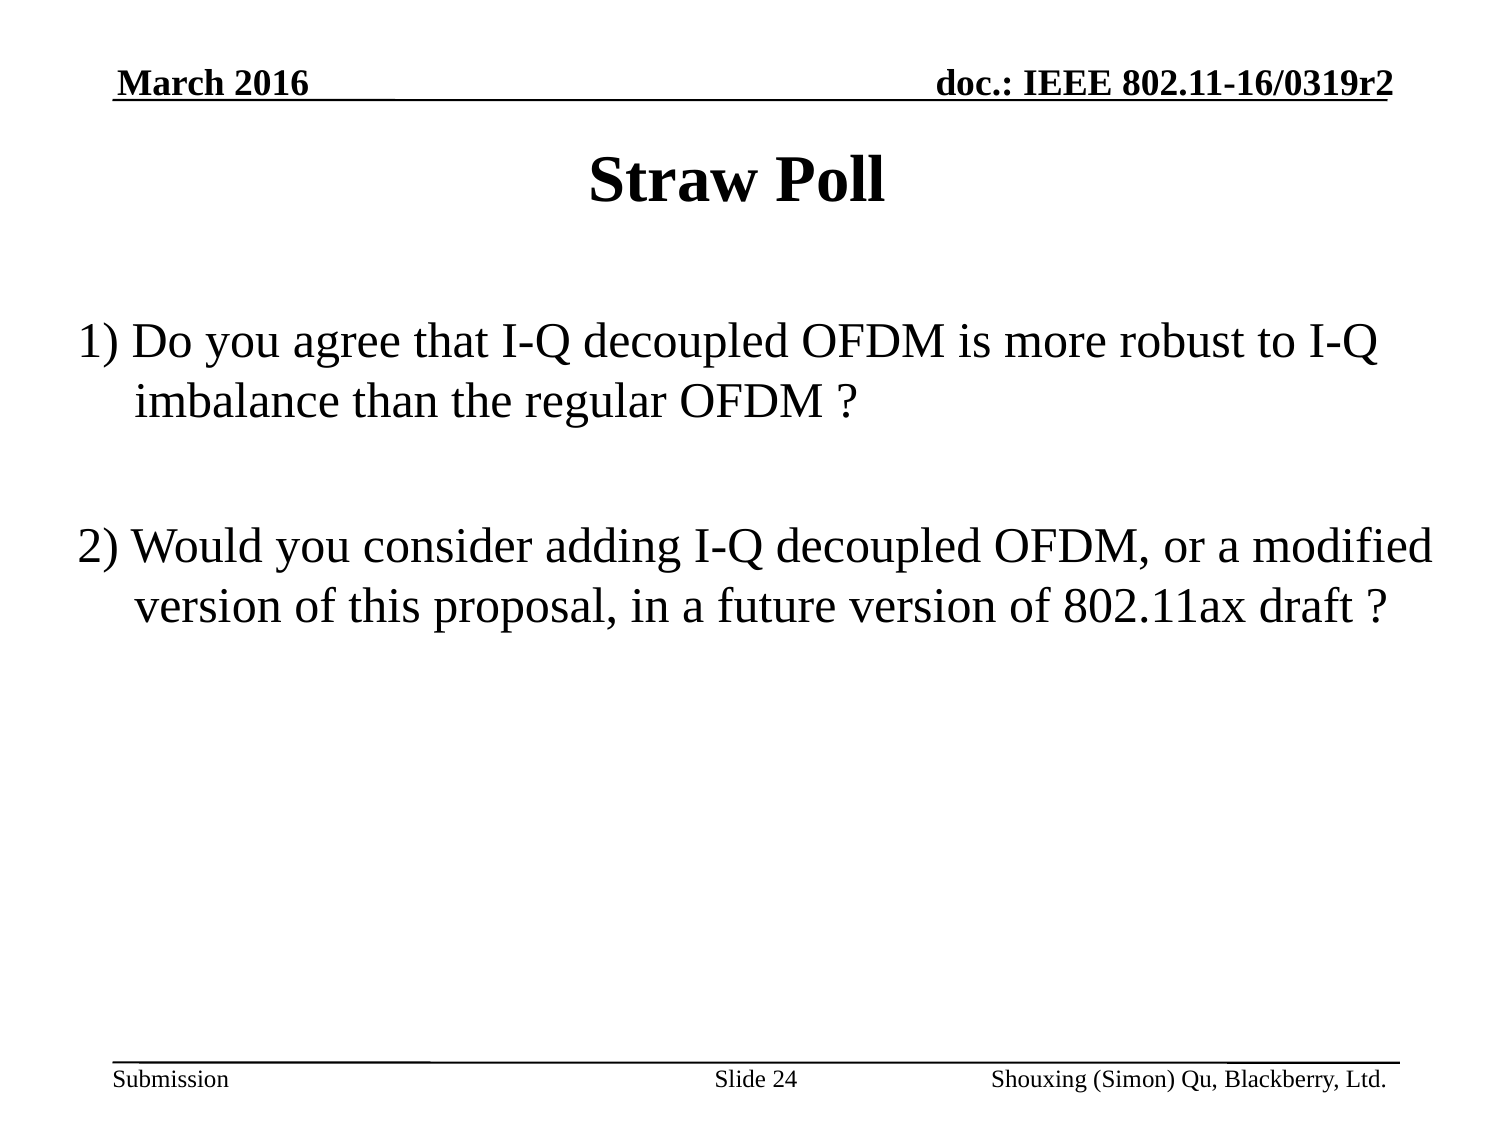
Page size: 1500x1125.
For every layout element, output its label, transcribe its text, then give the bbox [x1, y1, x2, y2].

footer Shouxing (Simon) Qu, Blackberry, Ltd. [962, 1062, 1388, 1088]
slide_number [116, 58, 507, 104]
list 1) Do you agree that I-Q decoupled OFDM is more robust to I-Q imbalance than the regular OFDM ? 2) Would you consider adding I-Q decoupled OFDM, or a modified version of this proposal, in a future version of 802.11ax draft ? [62, 299, 1463, 951]
title Straw Poll [112, 112, 1363, 238]
slide_number Slide 24 [712, 1061, 800, 1123]
